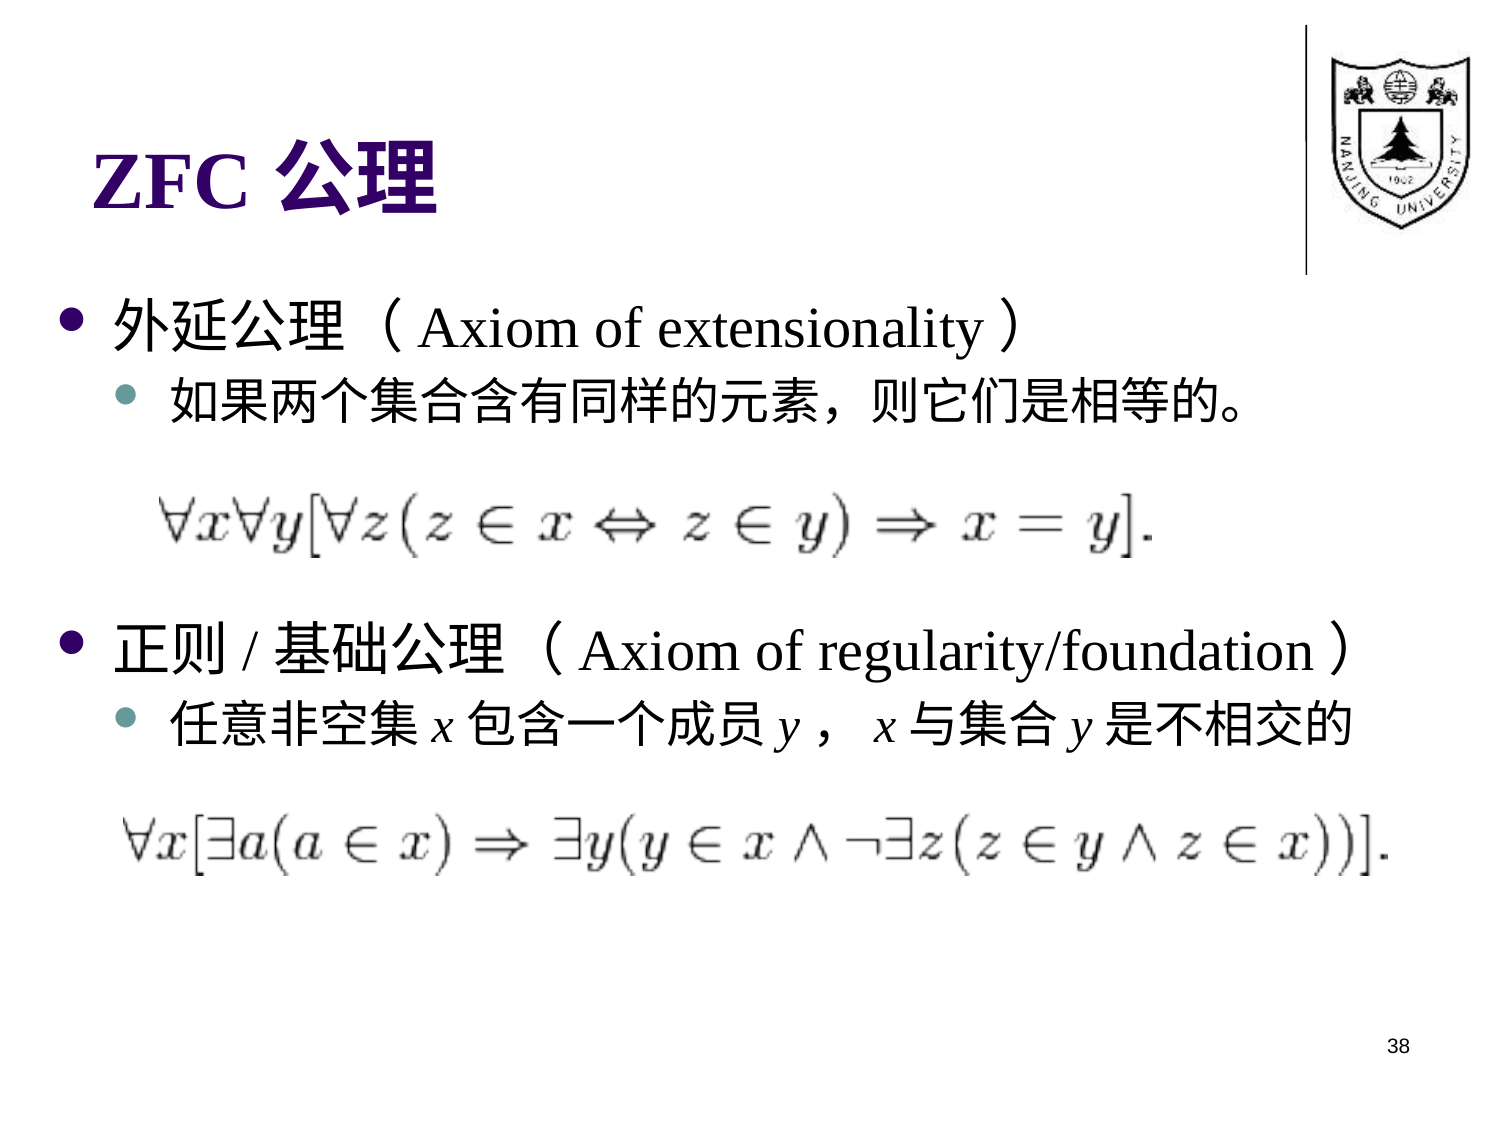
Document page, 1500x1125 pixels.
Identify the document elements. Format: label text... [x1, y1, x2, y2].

list 外延公理（Axiom of extensionality） 如果两个集合含有同样的元素，则它们是相等的。 正则/基础公理（Axiom of regularity/foundation） 任意非空集x包含一个成员y，x与集合y是不相交的 [41, 282, 1500, 775]
picture [159, 491, 1152, 558]
title ZFC公理 [75, 20, 1313, 233]
slide_number 38 [1074, 1024, 1426, 1101]
picture [123, 811, 1388, 877]
picture [1328, 51, 1481, 235]
